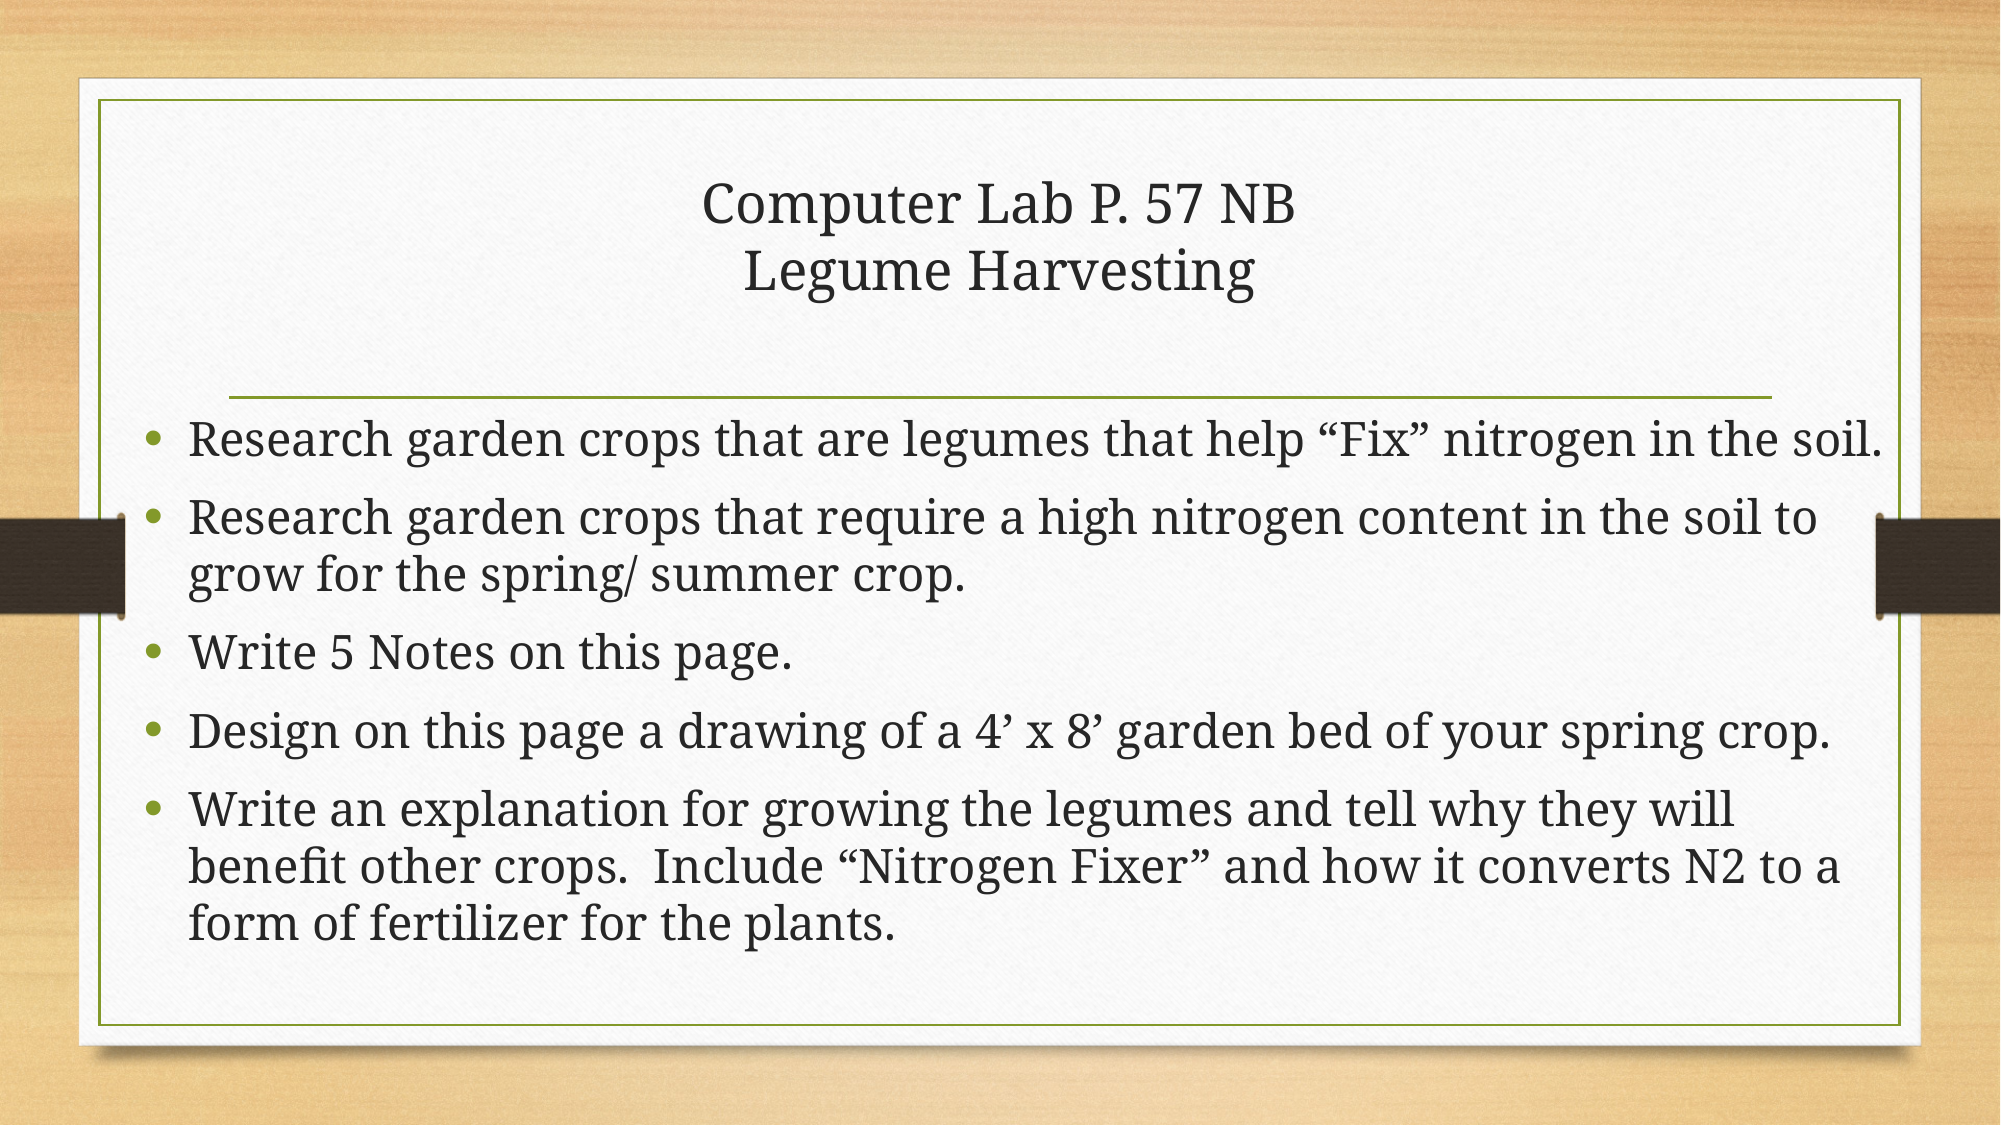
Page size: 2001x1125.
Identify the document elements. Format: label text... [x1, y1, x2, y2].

list Research garden crops that are legumes that help “Fix” nitrogen in the soil. Research garden crops that require a high nitrogen content in the soil to grow for the spring/ summer crop. Write 5 Notes on this page. Design on this page a drawing of a 4’ x 8’ garden bed of your spring crop. Write an explanation for growing the legumes and tell why they will benefit other crops. Include “Nitrogen Fixer” and how it converts N2 to a form of fertilizer for the plants. [128, 401, 1910, 964]
title Computer Lab P. 57 NB Legume Harvesting [212, 161, 1788, 375]
picture [0, 0, 2001, 1125]
